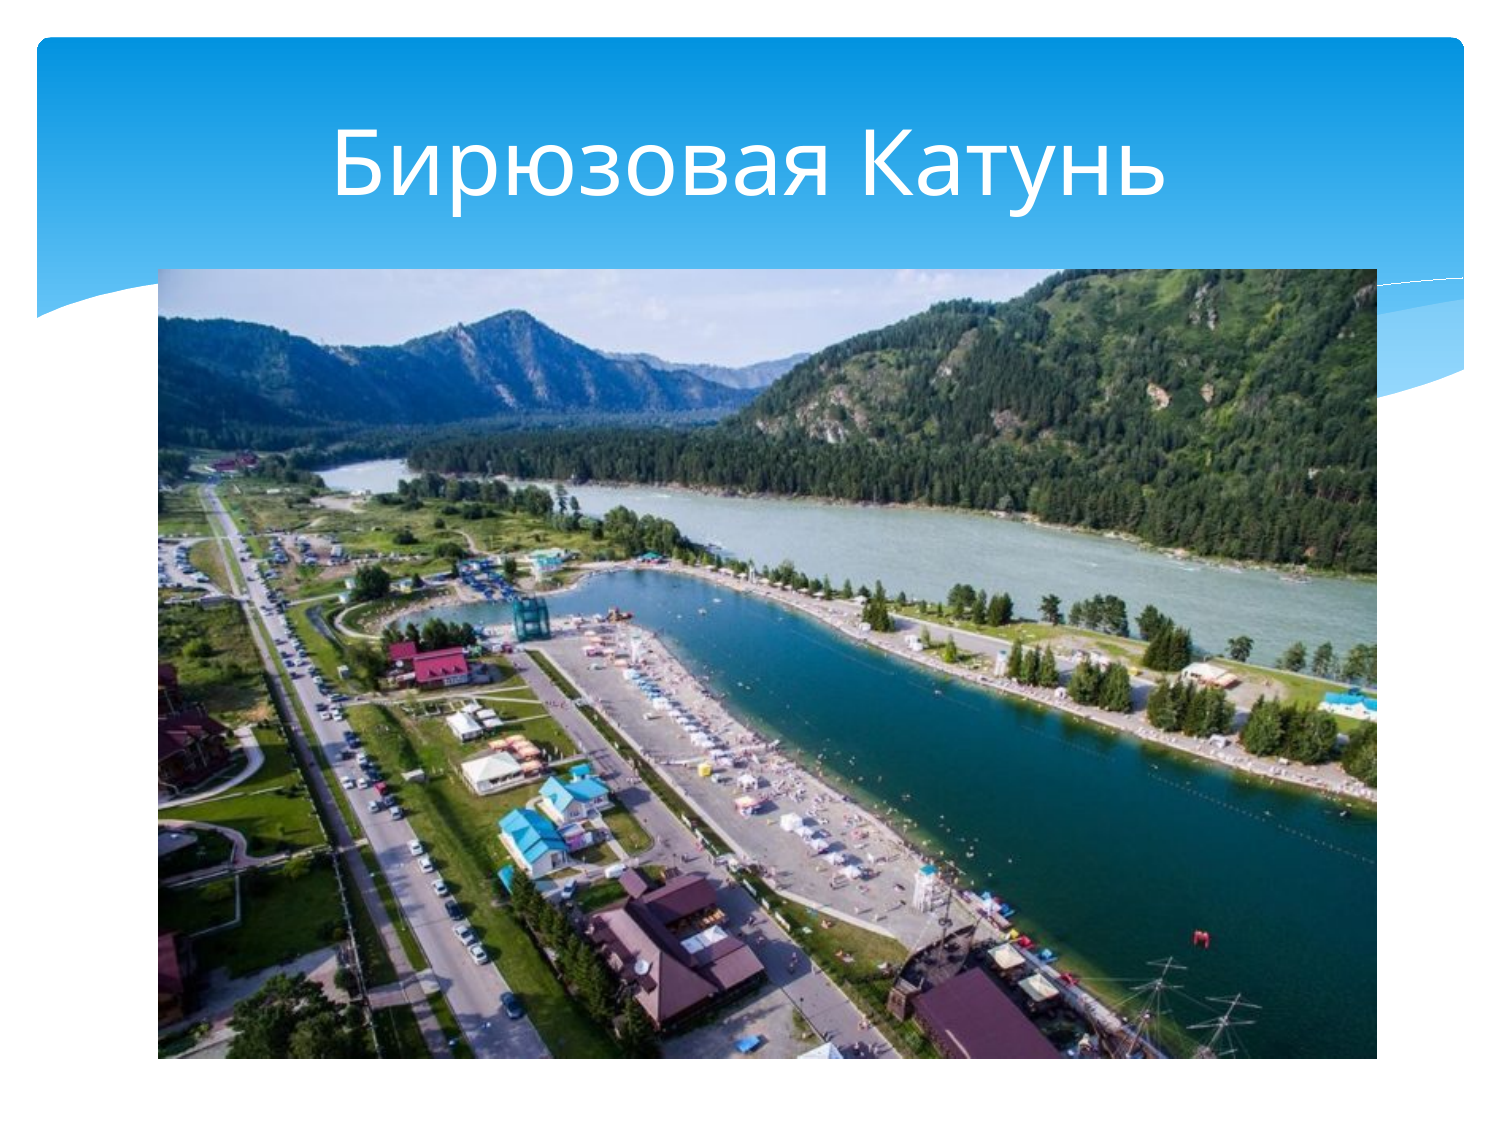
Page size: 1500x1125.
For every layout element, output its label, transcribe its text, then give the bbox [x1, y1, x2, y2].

title Бирюзовая Катунь [75, 55, 1425, 261]
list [158, 268, 1377, 1059]
